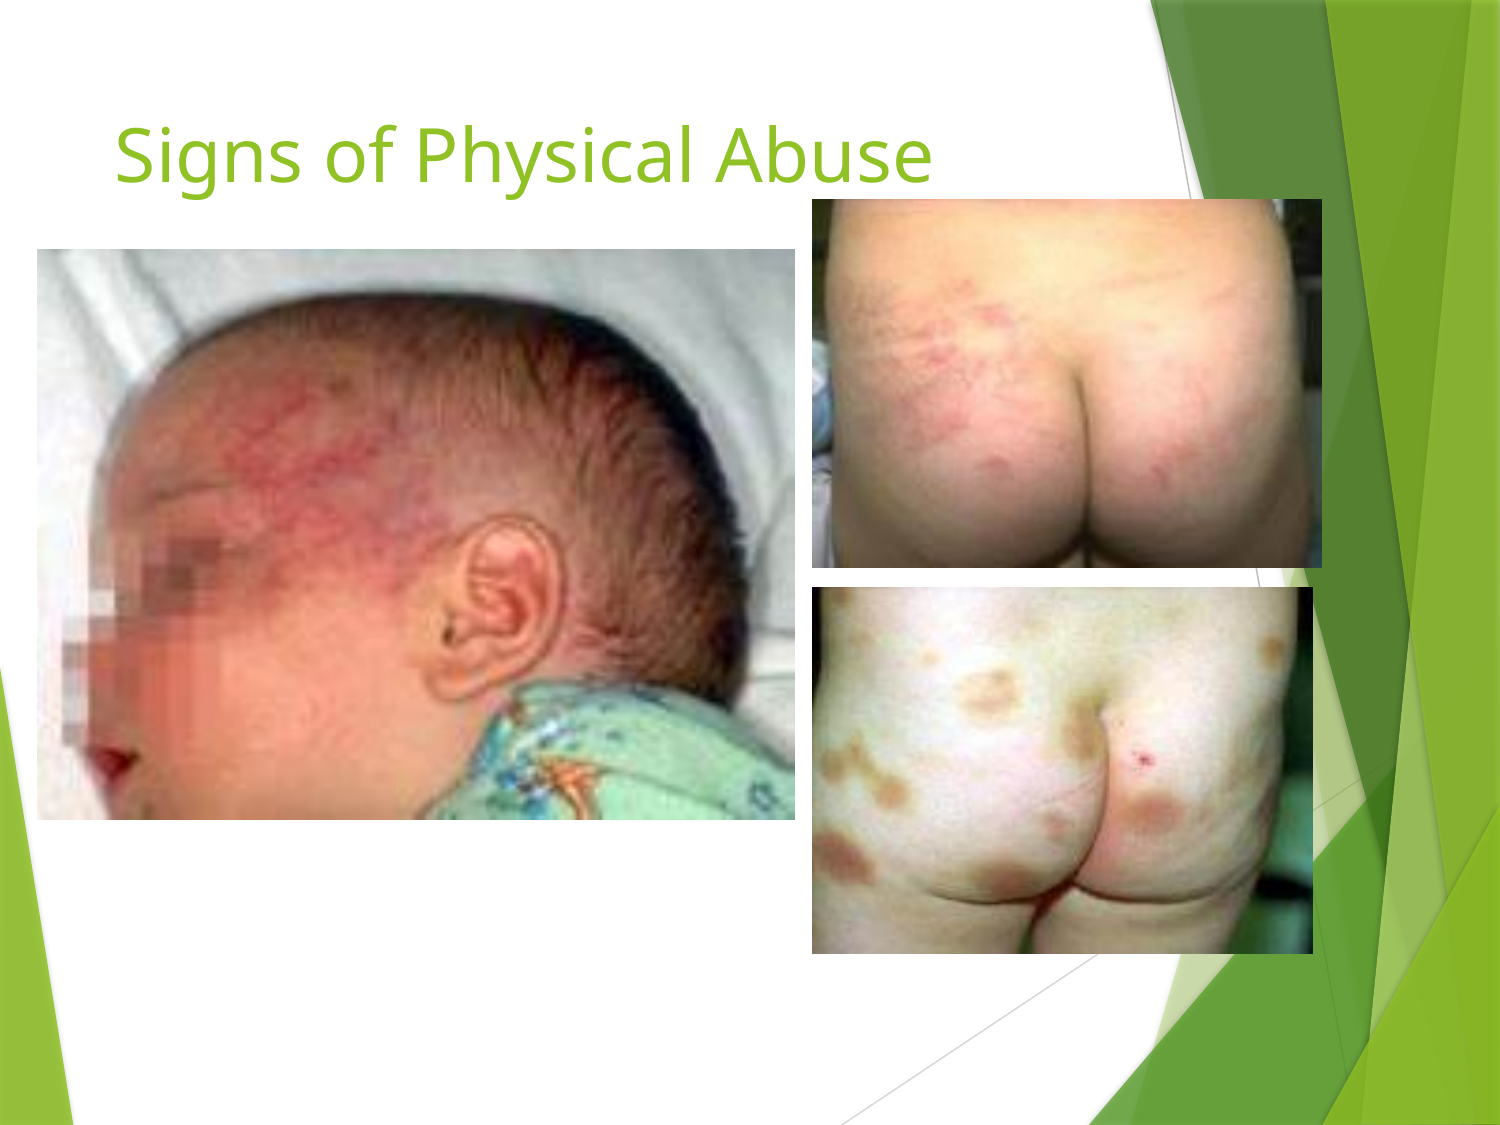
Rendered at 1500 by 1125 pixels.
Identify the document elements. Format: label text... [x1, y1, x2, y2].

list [811, 199, 1322, 568]
picture [811, 586, 1313, 954]
title Signs of Physical Abuse [99, 99, 1142, 317]
picture [36, 249, 796, 821]
